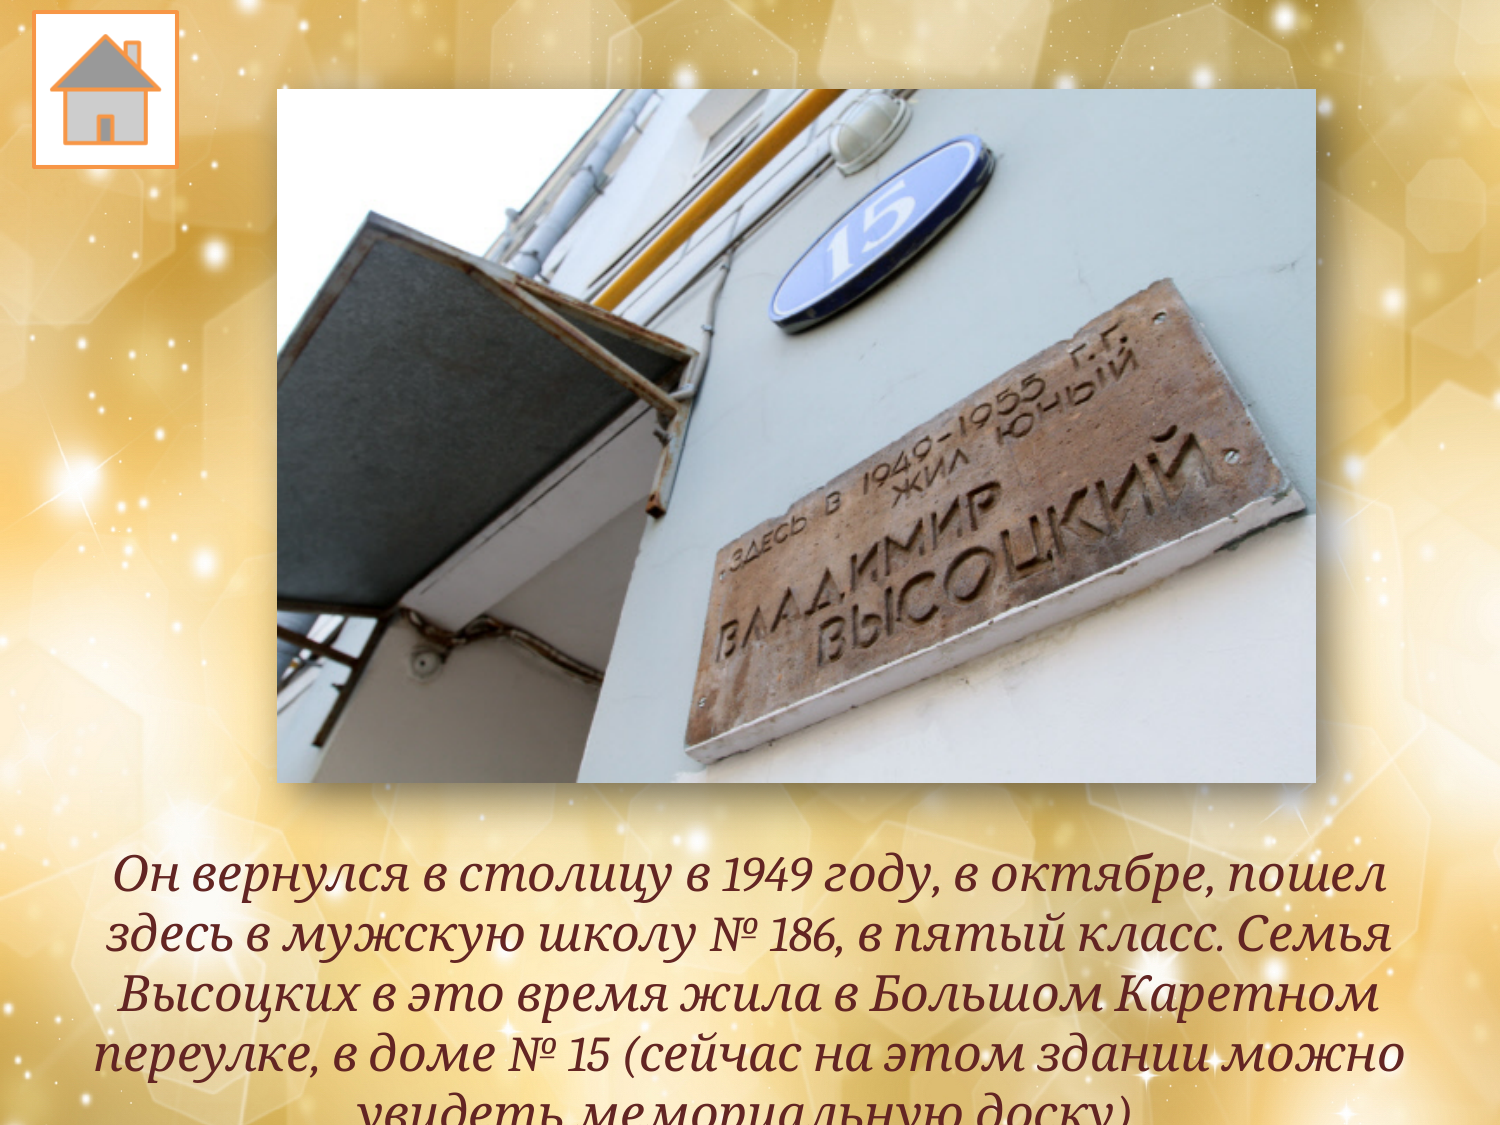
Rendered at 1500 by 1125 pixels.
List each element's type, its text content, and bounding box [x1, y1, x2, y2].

picture [0, 0, 1500, 1125]
text_box Он вернулся в столицу в 1949 году, в октябре, пошел здесь в мужскую школу № 186, в пятый класс. Семья Высоцких в это время жила в Большом Каретном переулке, в доме № 15 (сейчас на этом здании можно увидеть мемориальную доску). [35, 834, 1465, 1125]
